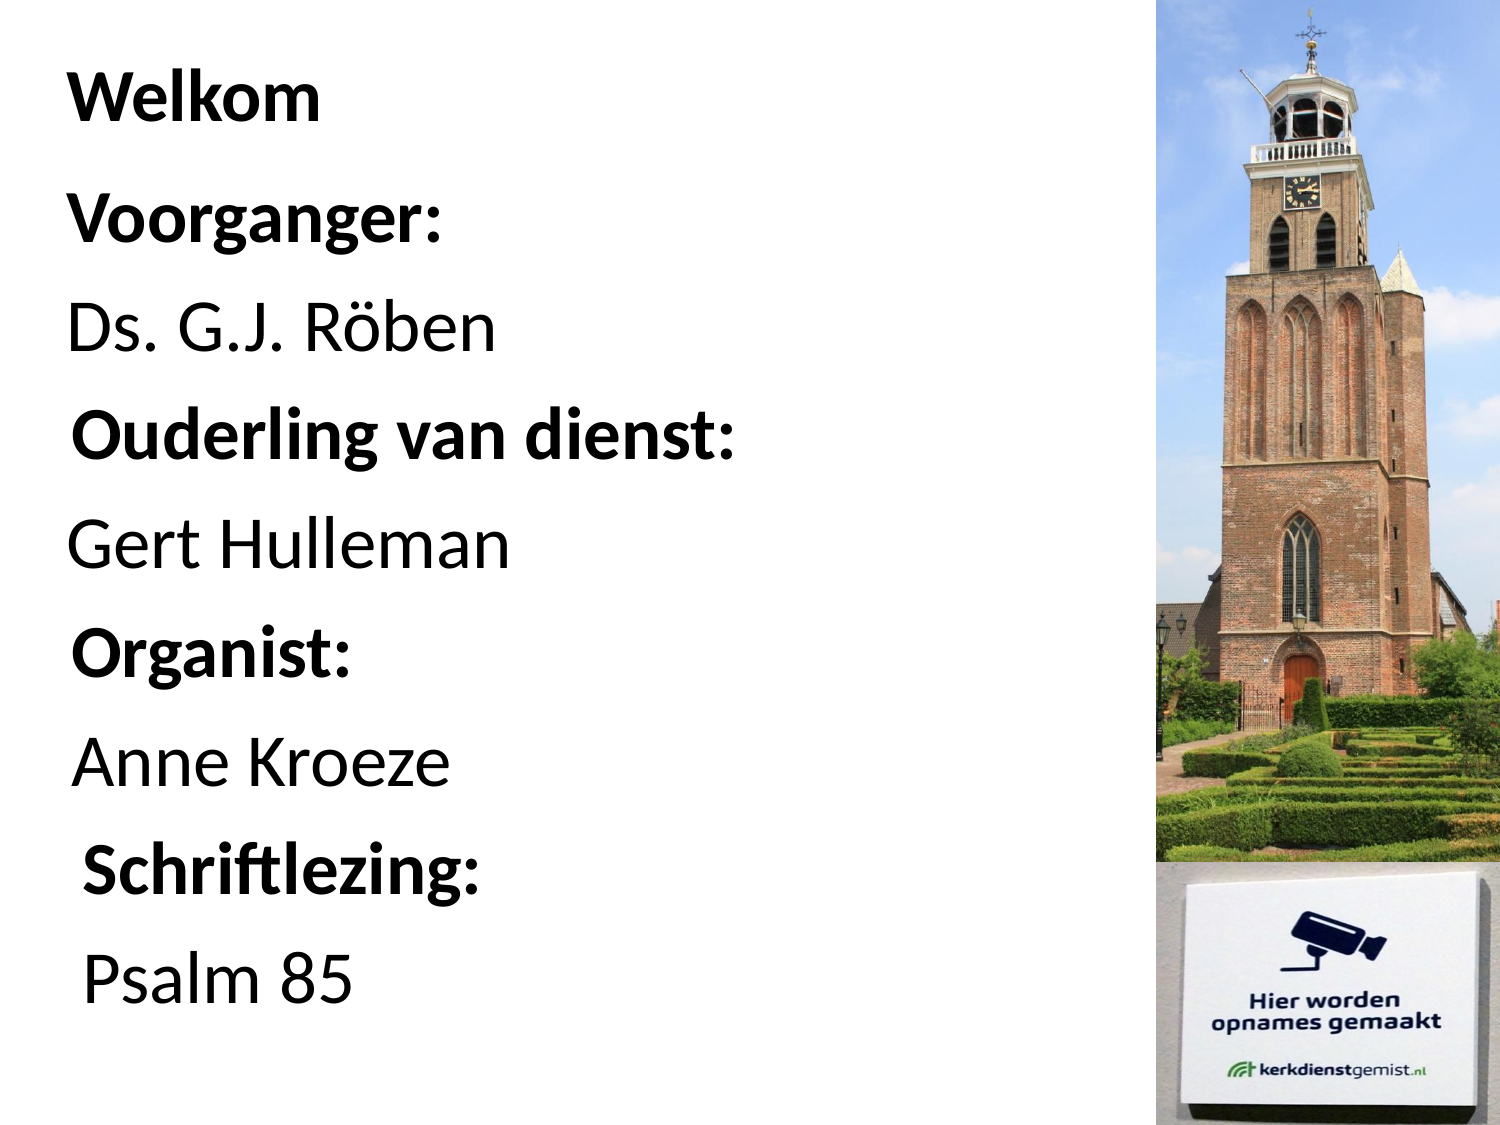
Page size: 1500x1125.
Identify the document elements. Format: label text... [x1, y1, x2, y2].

text_box Voorganger: Ds. G.J. Röben Ouderling van dienst: Gert Hulleman Organist: Anne Kroeze Schriftlezing: Psalm 85 [0, 159, 1100, 1097]
picture [1156, 0, 1500, 1125]
text_box Welkom [0, 47, 1156, 216]
